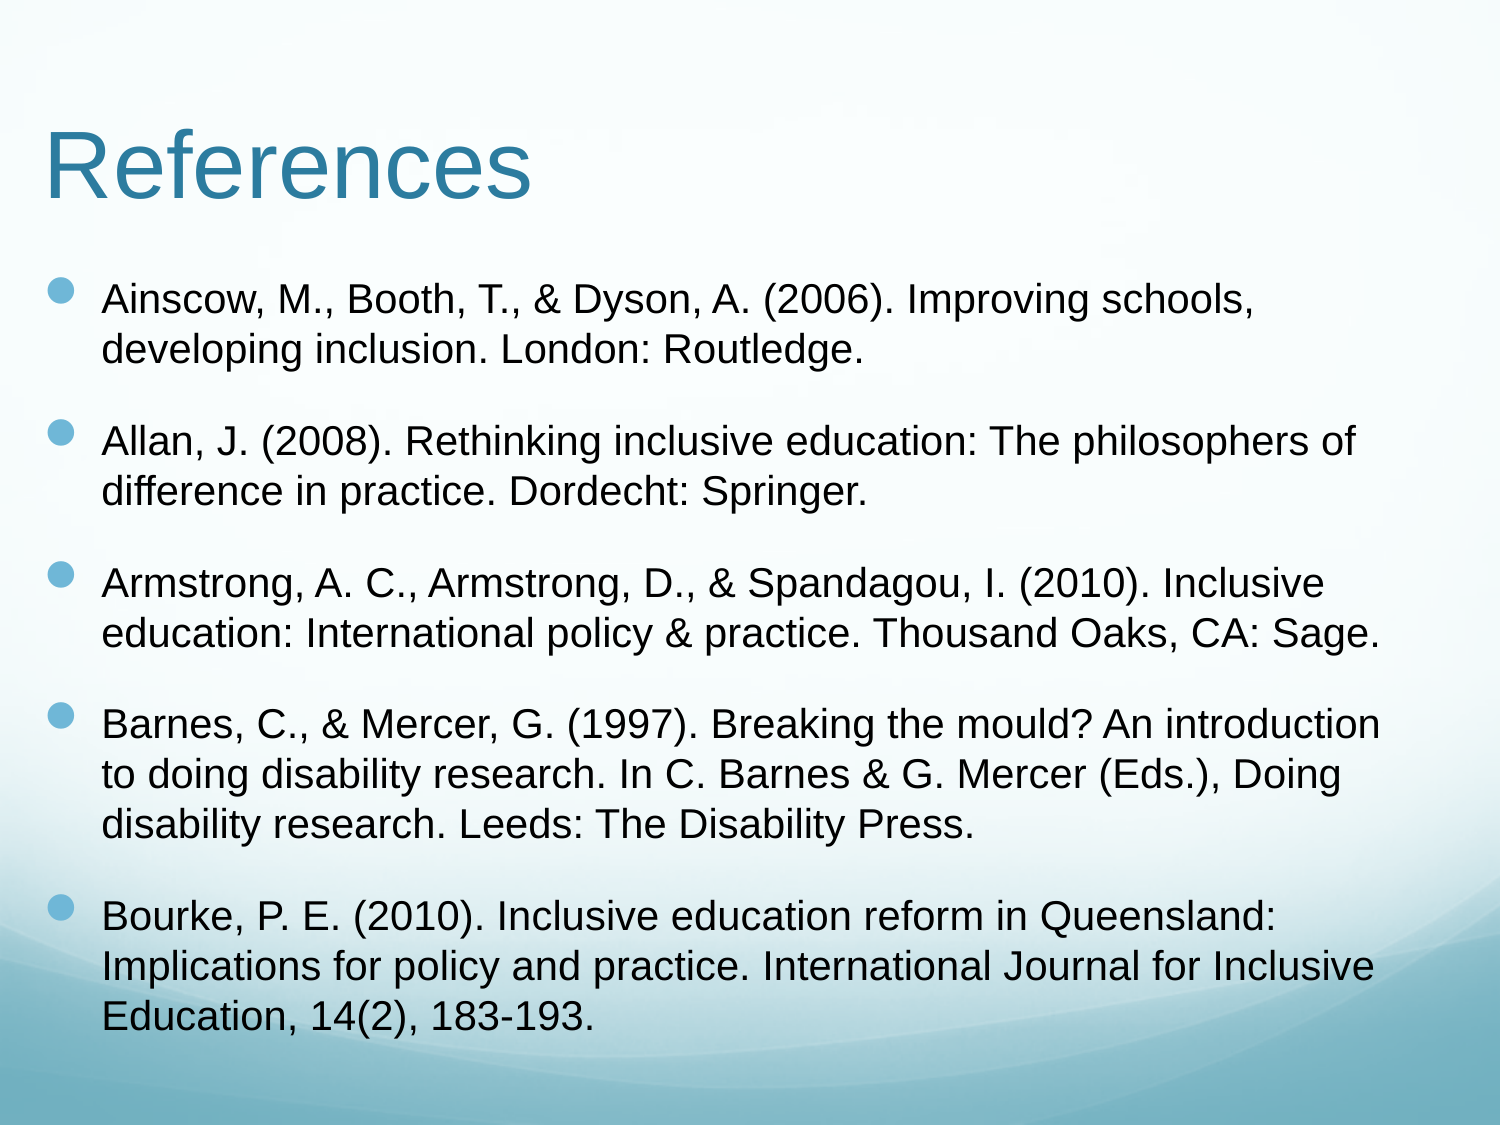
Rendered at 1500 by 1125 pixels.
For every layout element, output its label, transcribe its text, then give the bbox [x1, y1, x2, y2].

title References [28, 38, 1182, 226]
list Ainscow, M., Booth, T., & Dyson, A. (2006). Improving schools, developing inclusion. London: Routledge. Allan, J. (2008). Rethinking inclusive education: The philosophers of difference in practice. Dordecht: Springer. Armstrong, A. C., Armstrong, D., & Spandagou, I. (2010). Inclusive education: International policy & practice. Thousand Oaks, CA: Sage. Barnes, C., & Mercer, G. (1997). Breaking the mould? An introduction to doing disability research. In C. Barnes & G. Mercer (Eds.), Doing disability research. Leeds: The Disability Press. Bourke, P. E. (2010). Inclusive education reform in Queensland: Implications for policy and practice. International Journal for Inclusive Education, 14(2), 183-193. [28, 264, 1418, 1107]
